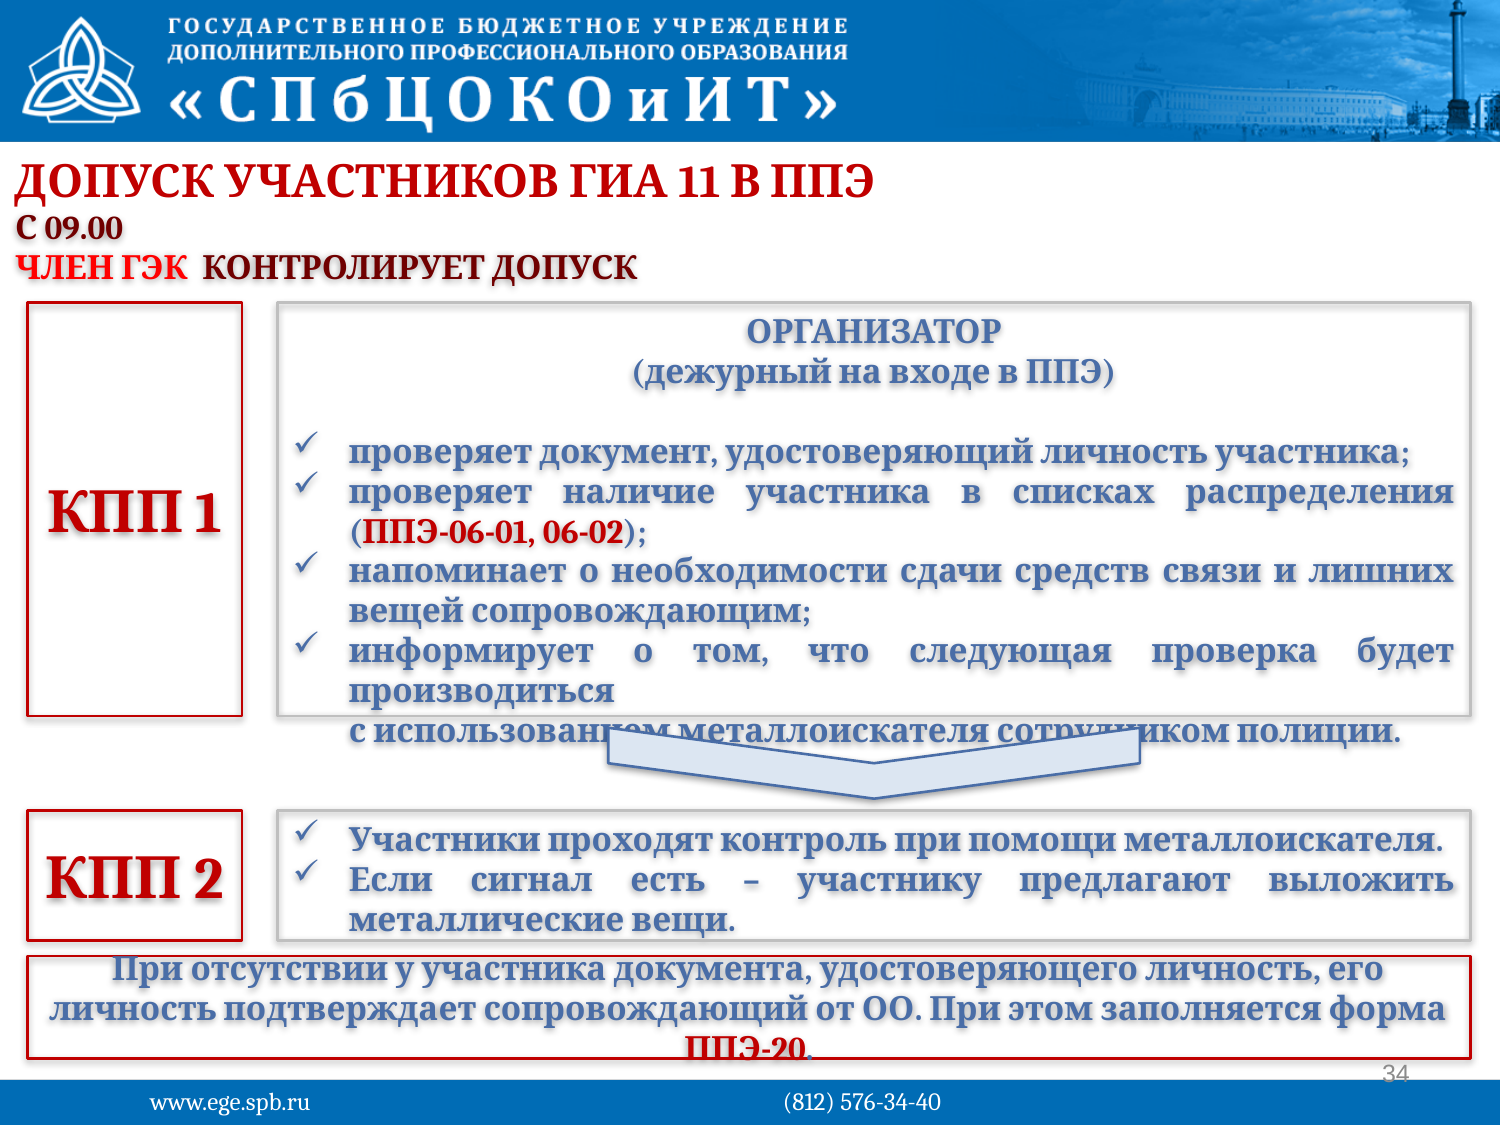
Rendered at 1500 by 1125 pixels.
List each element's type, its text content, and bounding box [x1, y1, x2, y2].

picture [0, 0, 1500, 144]
text_box Участники проходят контроль при помощи металлоискателя. Если сигнал есть – участнику предлагают выложить металлические вещи. [277, 810, 1471, 941]
text_box Допуск участников ГИА 11 в ППЭ [0, 144, 1500, 189]
text_box При отсутствии у участника документа, удостоверяющего личность, его личность подтверждает сопровождающий от ОО. При этом заполняется форма ППЭ-20. [27, 955, 1471, 1059]
text_box www.ege.spb.ru (812) 576-34-40 [0, 1078, 1500, 1124]
text_box ОРГАНИЗАТОР (дежурный на входе в ППЭ) проверяет документ, удостоверяющий личность участника; проверяет наличие участника в списках распределения (ППЭ-06-01, 06-02); напоминает о необходимости сдачи средств связи и лишних вещей сопровождающим; информирует о том, что следующая проверка будет производиться с использованием металлоискателя сотрудником полиции. [277, 302, 1471, 717]
picture [0, 303, 1500, 1078]
slide_number 34 [1074, 1042, 1425, 1103]
text_box [607, 727, 1141, 800]
text_box КПП 1 [27, 302, 243, 717]
text_box С 09.00 ЧЛЕН ГЭК контролируЕт допуск [0, 189, 1500, 303]
text_box КПП 2 [27, 810, 243, 941]
